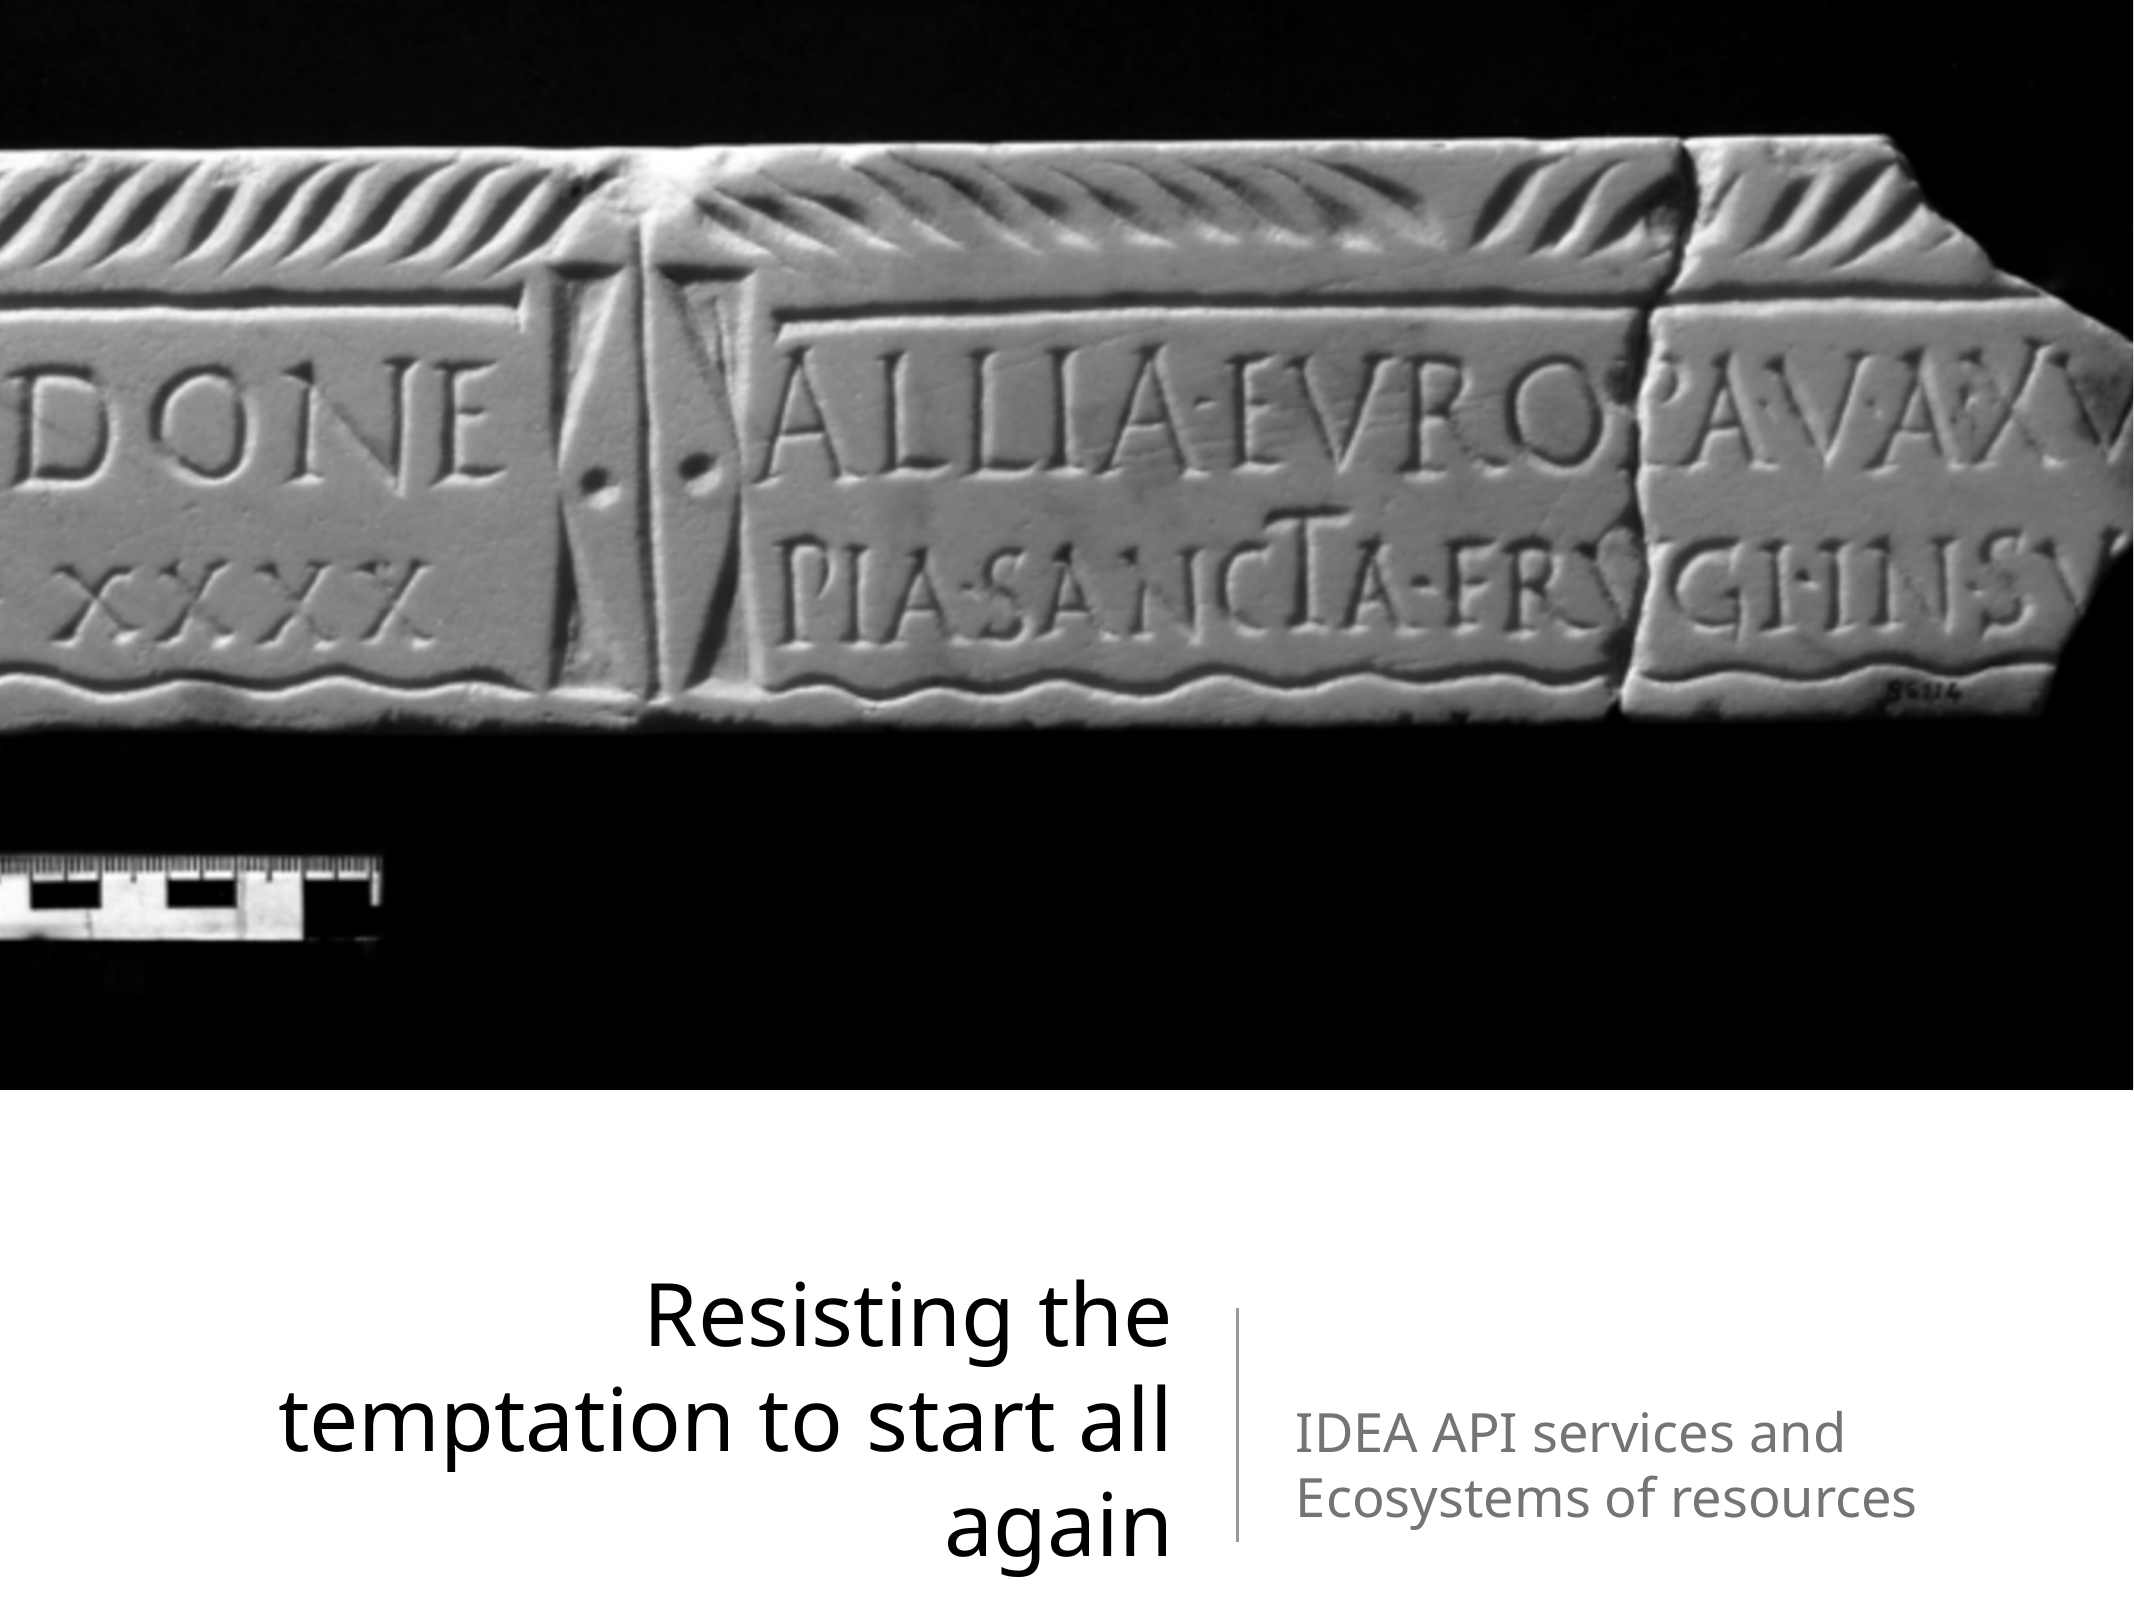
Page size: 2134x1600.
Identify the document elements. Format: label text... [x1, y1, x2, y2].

picture [0, 0, 2134, 1090]
list IDEA API services and Ecosystems of resources [1287, 1389, 2100, 1473]
title Resisting the temptation to start all again [231, 1277, 1182, 1557]
